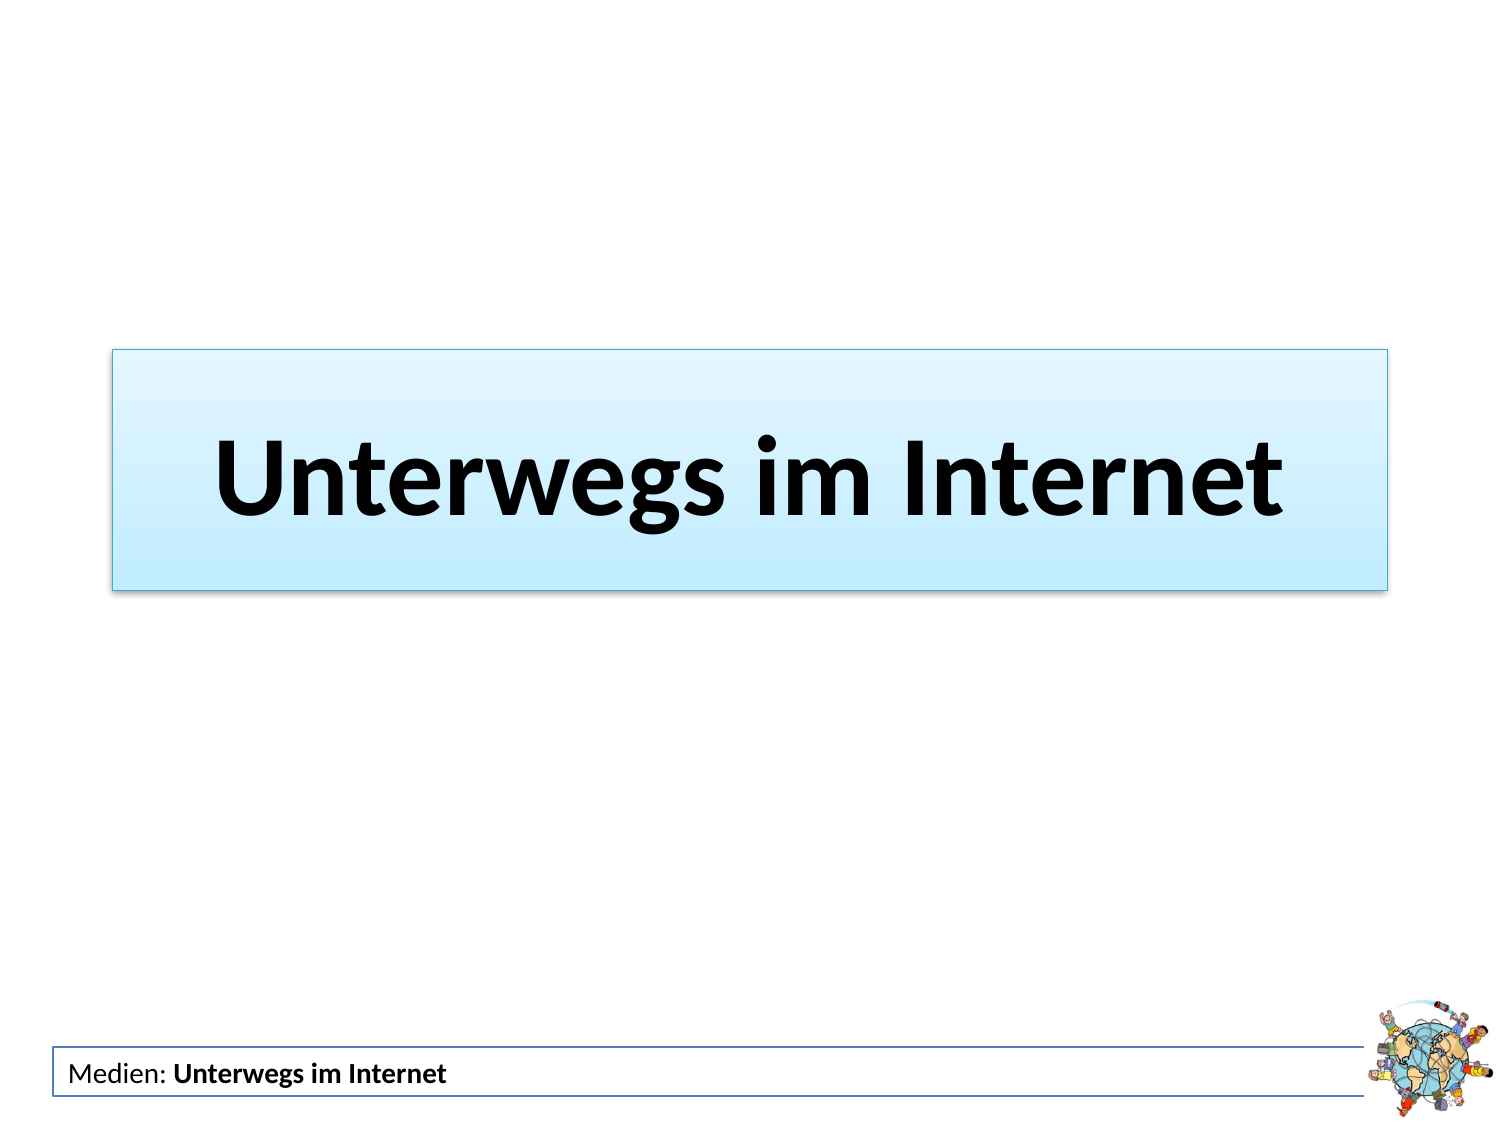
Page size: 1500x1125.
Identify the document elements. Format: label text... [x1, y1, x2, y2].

picture [1364, 997, 1495, 1118]
title Unterwegs im Internet [112, 349, 1388, 591]
